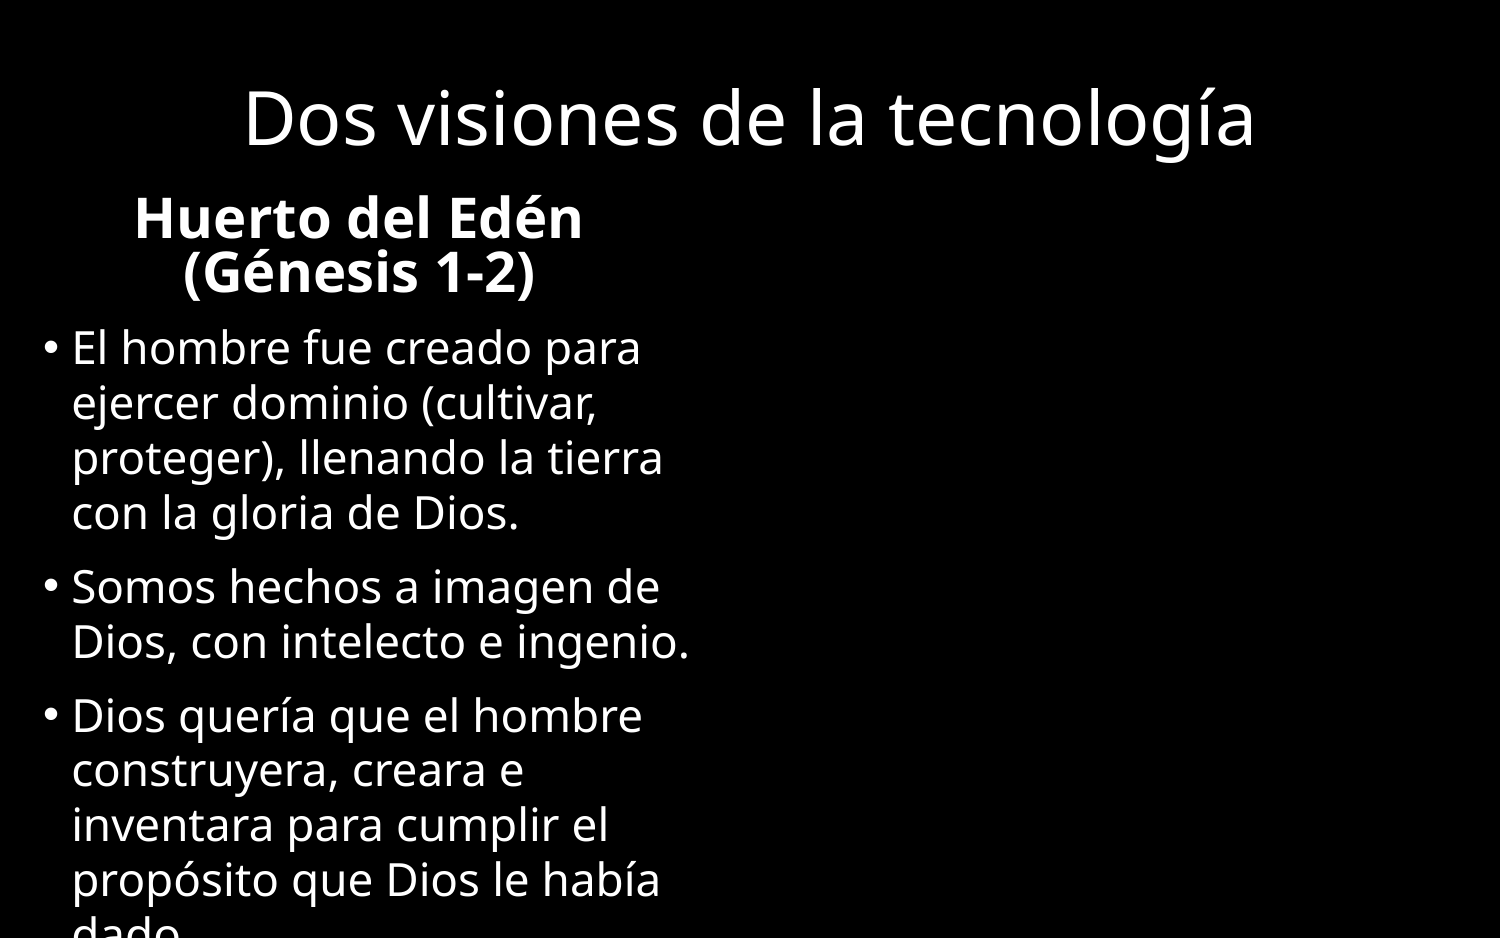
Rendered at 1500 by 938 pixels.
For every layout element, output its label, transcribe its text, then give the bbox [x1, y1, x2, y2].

list Huerto del Edén (Génesis 1-2) [65, 174, 653, 311]
title Dos visiones de la tecnología [153, 68, 1347, 175]
list El hombre fue creado para ejercer dominio (cultivar, proteger), llenando la tierra con la gloria de Dios. Somos hechos a imagen de Dios, con intelecto e ingenio. Dios quería que el hombre construyera, creara e inventara para cumplir el propósito que Dios le había dado. [28, 311, 751, 851]
